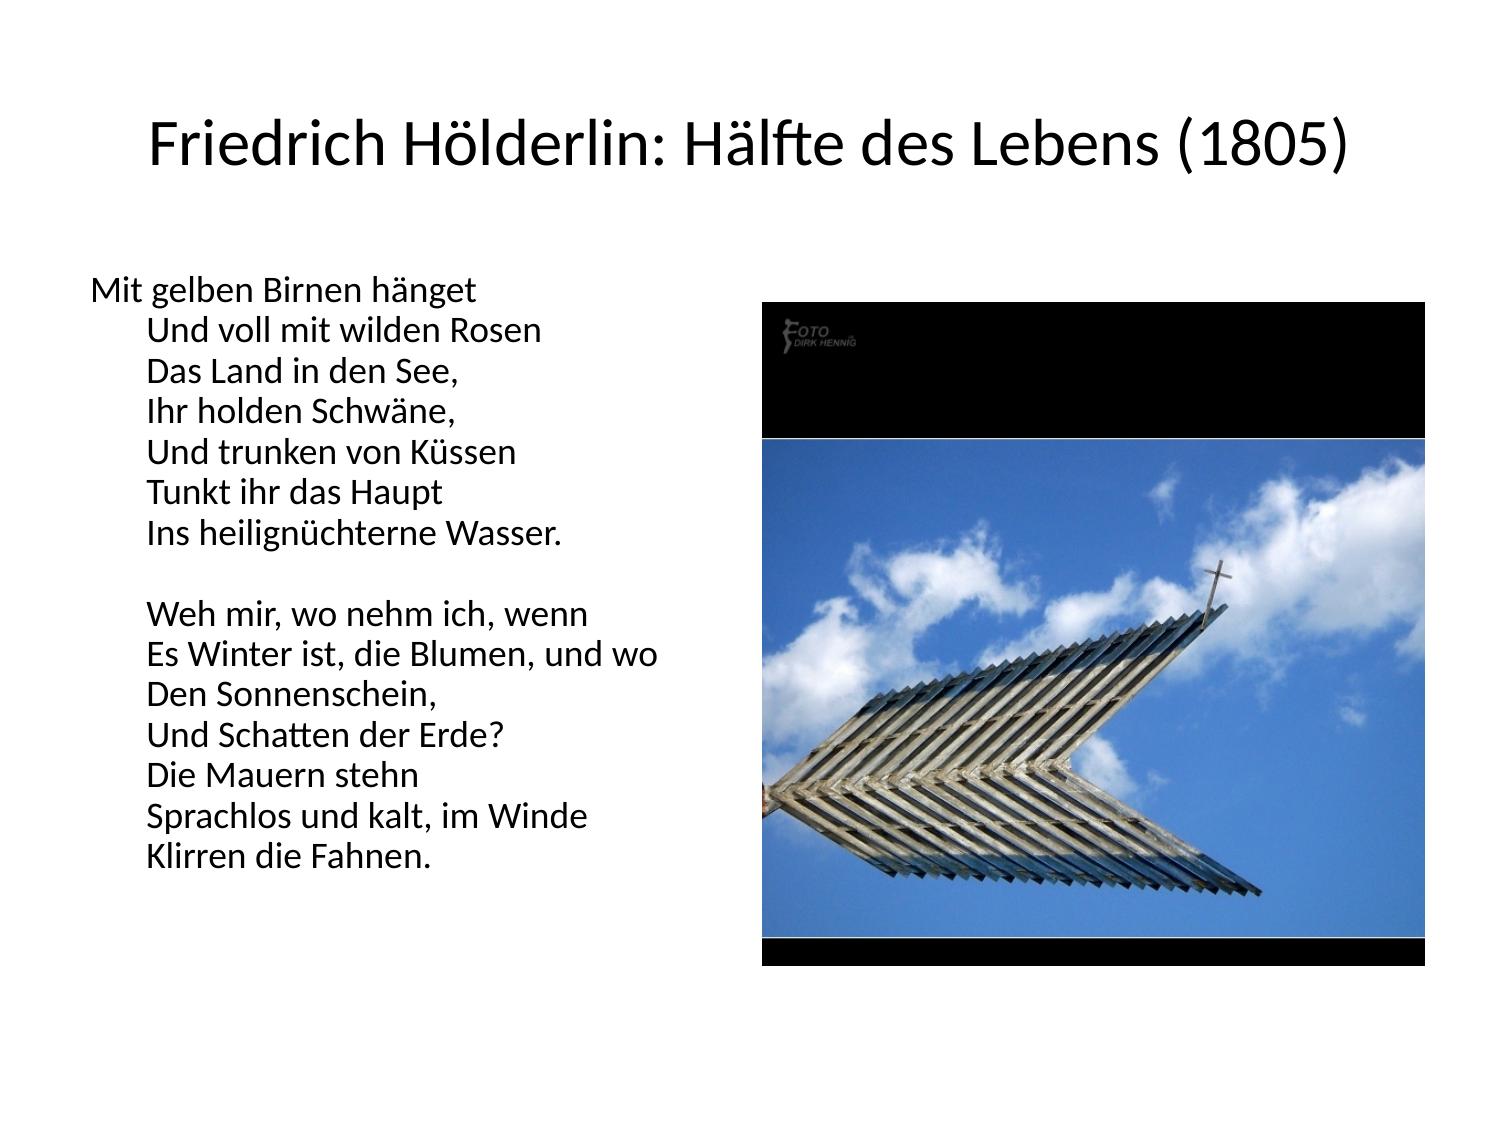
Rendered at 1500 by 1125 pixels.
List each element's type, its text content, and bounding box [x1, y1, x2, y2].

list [762, 302, 1426, 966]
title Friedrich Hölderlin: Hälfte des Lebens (1805) [75, 45, 1425, 233]
list Mit gelben Birnen hänget Und voll mit wilden Rosen Das Land in den See, Ihr holden Schwäne, Und trunken von Küssen Tunkt ihr das Haupt Ins heilignüchterne Wasser. Weh mir, wo nehm ich, wenn Es Winter ist, die Blumen, und wo Den Sonnenschein, Und Schatten der Erde? Die Mauern stehn Sprachlos und kalt, im Winde Klirren die Fahnen. [75, 262, 738, 1006]
